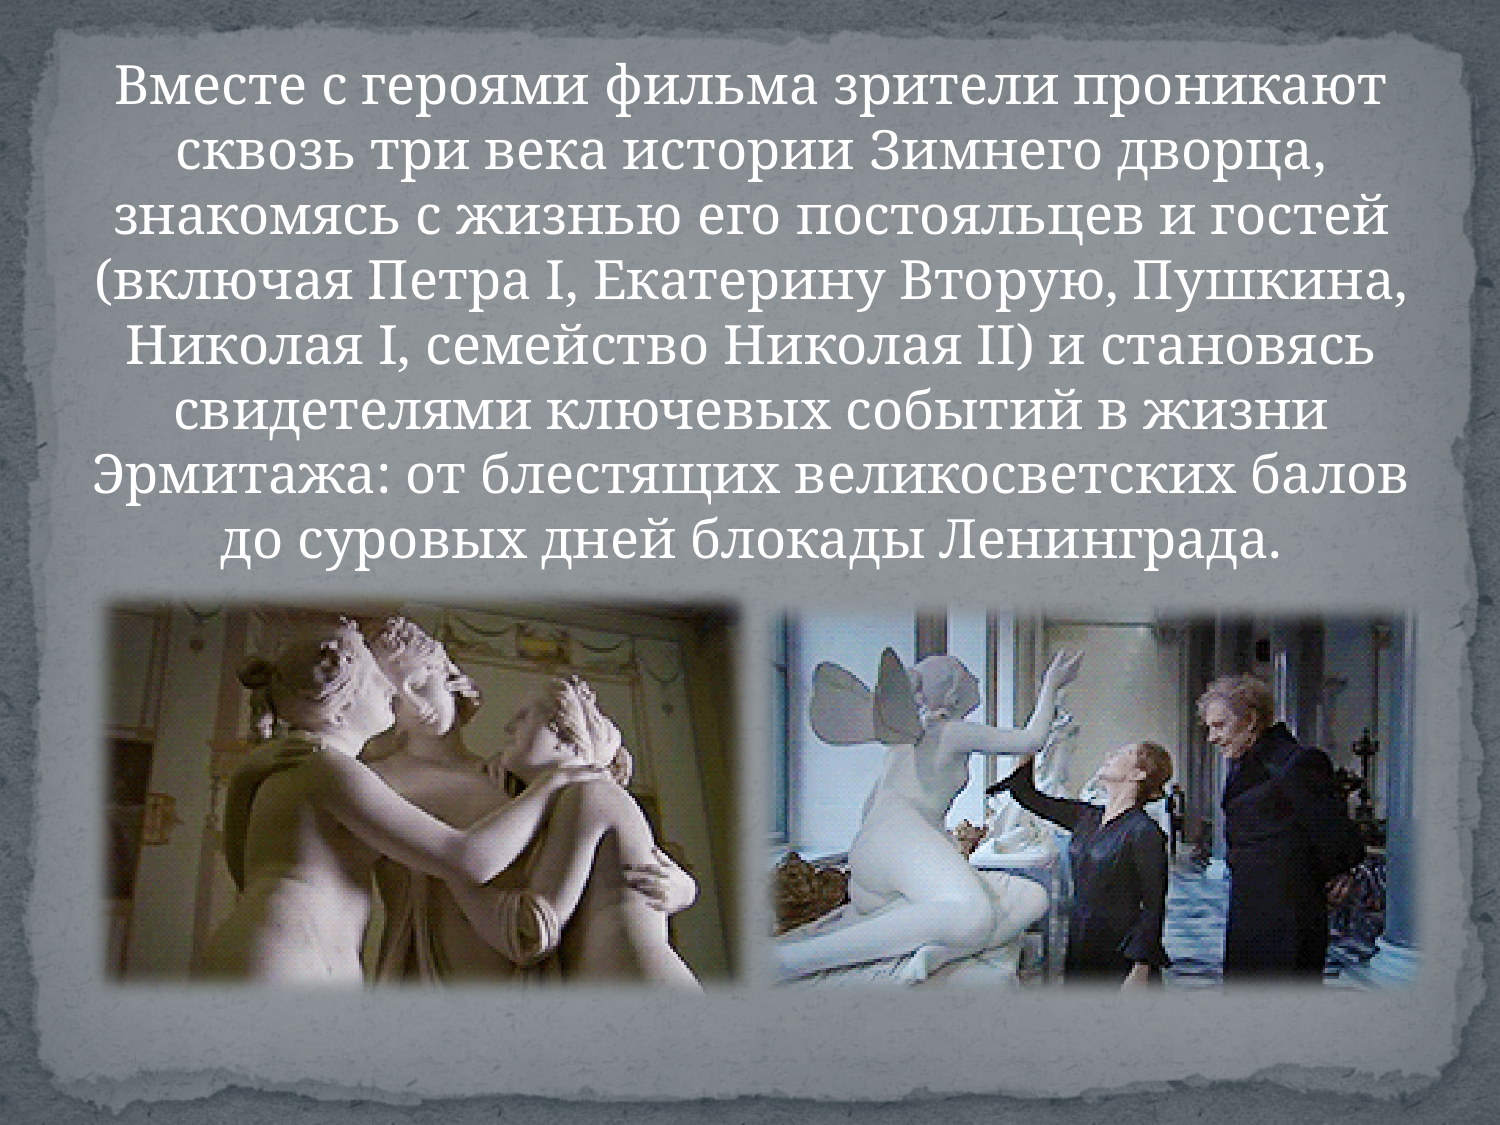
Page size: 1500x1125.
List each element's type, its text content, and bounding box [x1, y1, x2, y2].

list Вместе с героями фильма зрители проникают сквозь три века истории Зимнего дворца, знакомясь с жизнью его постояльцев и гостей (включая Петра I, Екатерину Вторую, Пушкина, Николая I, семейство Николая II) и становясь свидетелями ключевых событий в жизни Эрмитажа: от блестящих великосветских балов до суровых дней блокады Ленинграда. [76, 42, 1427, 793]
picture [89, 586, 1432, 1000]
